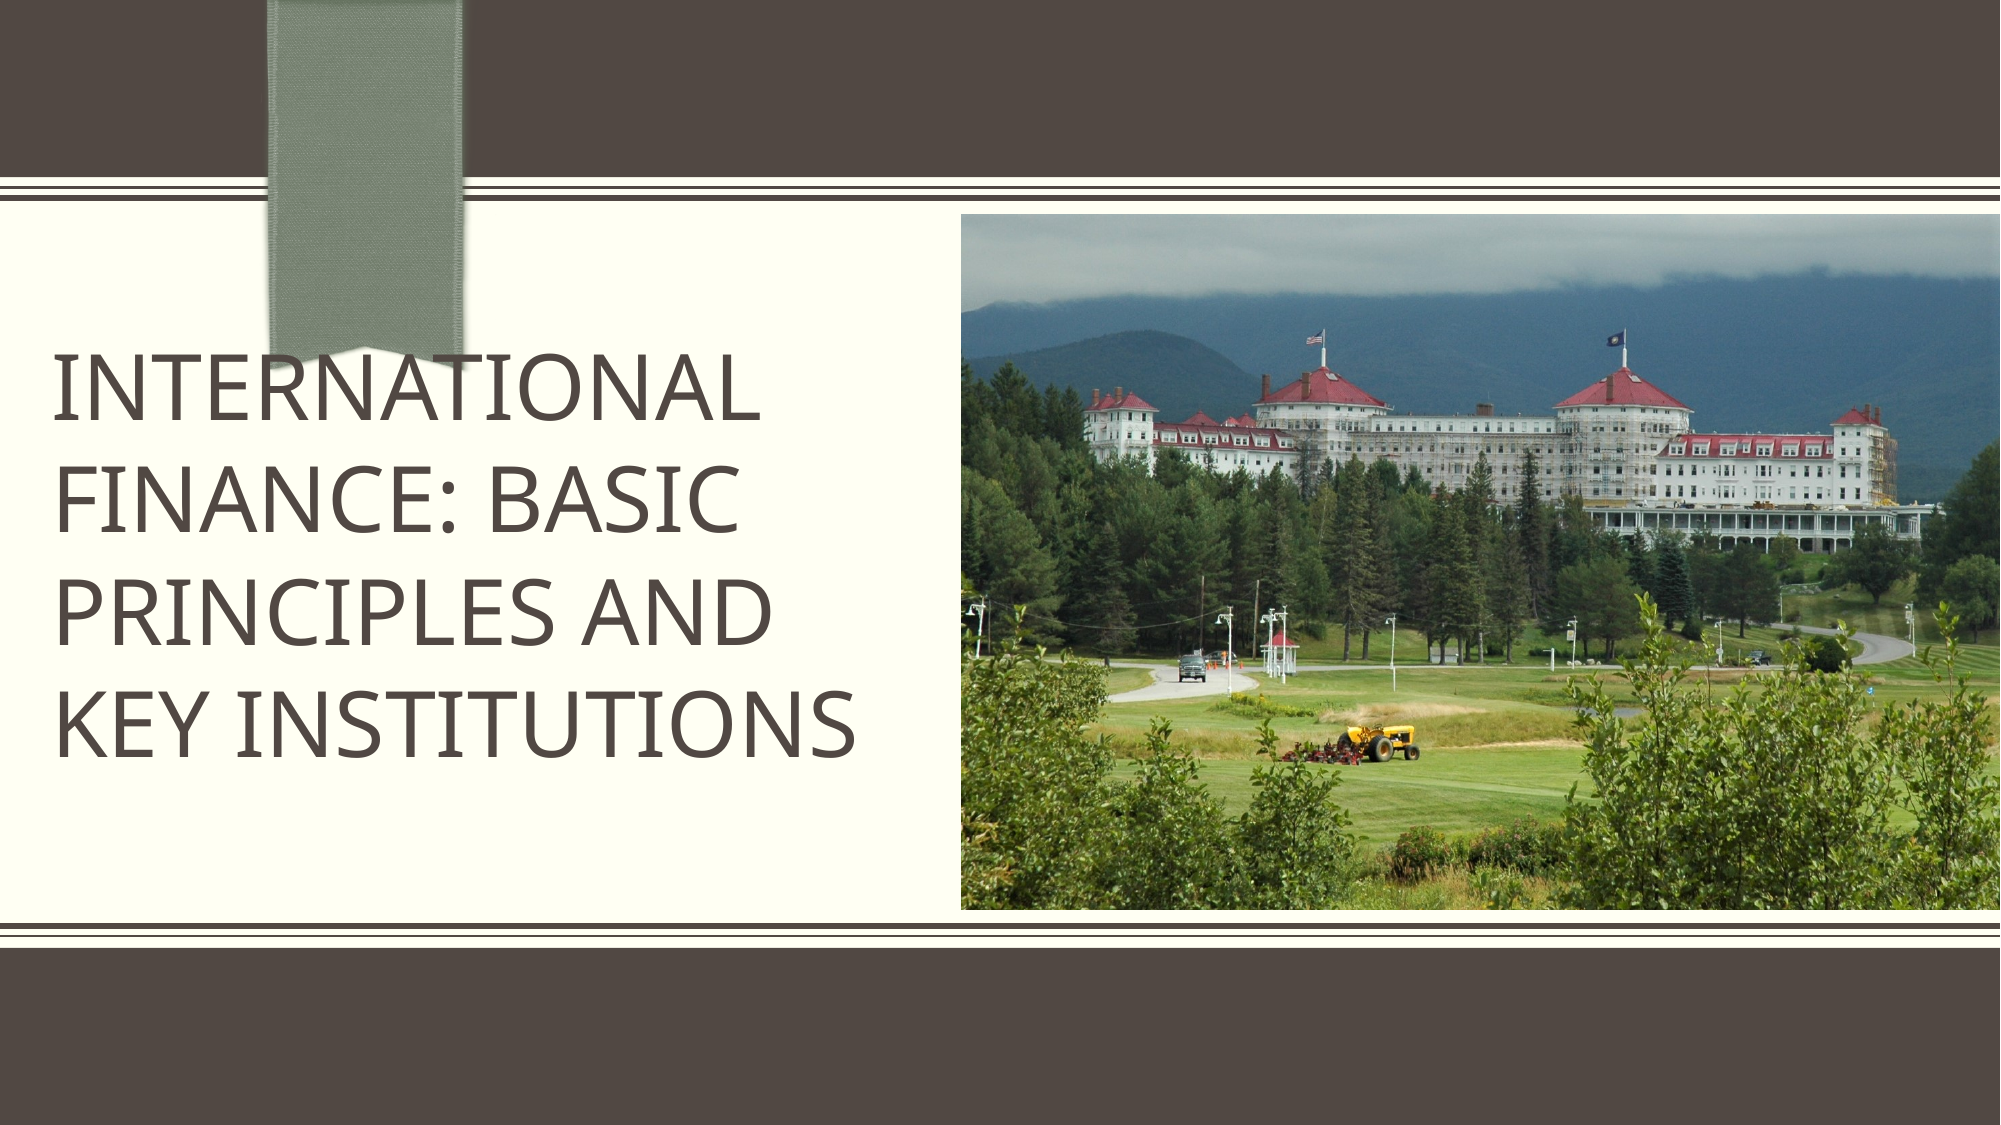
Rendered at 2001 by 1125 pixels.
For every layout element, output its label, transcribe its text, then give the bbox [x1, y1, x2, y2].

title International Finance: Basic Principles and Key Institutions [50, 215, 959, 896]
picture [961, 214, 2000, 911]
